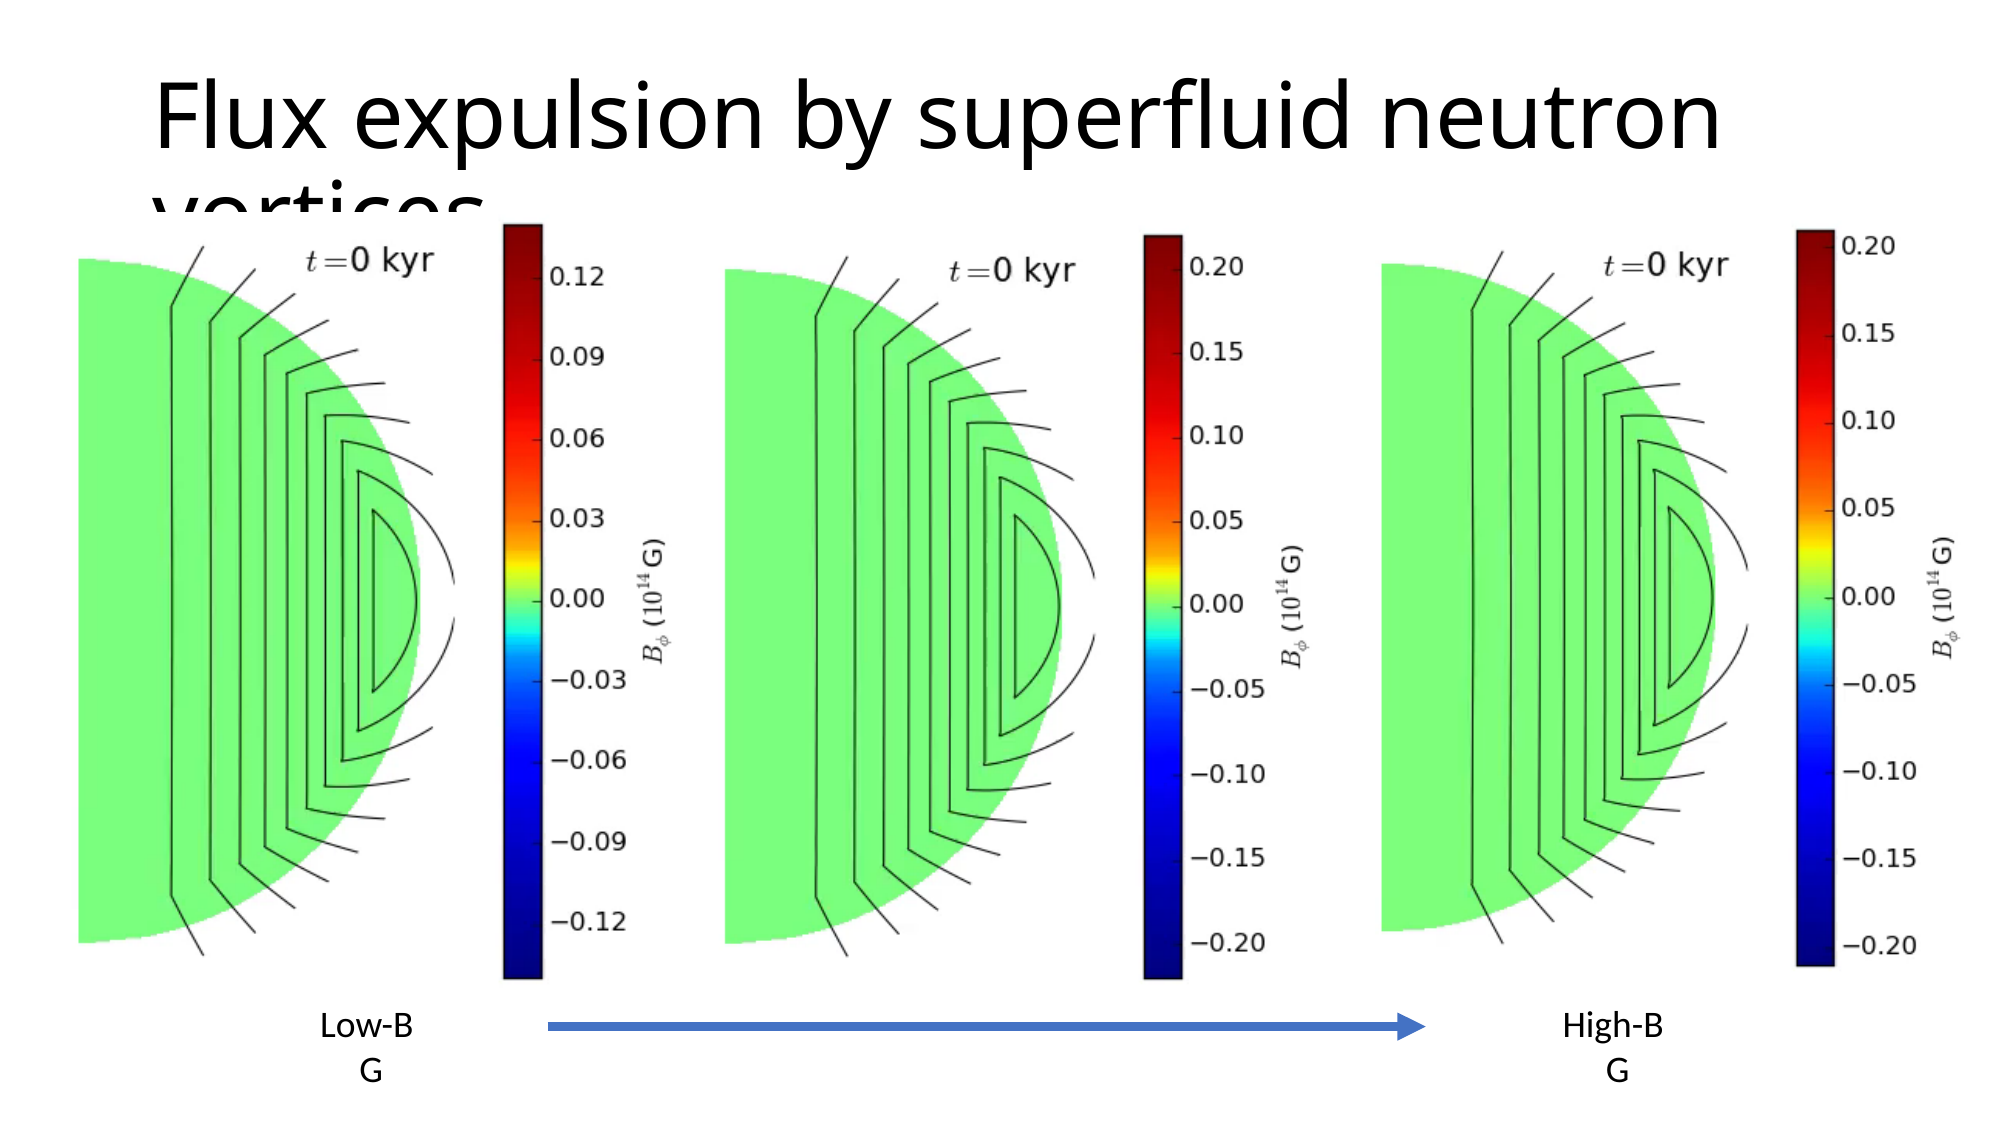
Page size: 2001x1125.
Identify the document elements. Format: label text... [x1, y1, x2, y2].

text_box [48, 211, 685, 993]
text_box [1338, 217, 1986, 980]
title Flux expulsion by superfluid neutron vortices [137, 59, 1863, 278]
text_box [698, 223, 1325, 993]
